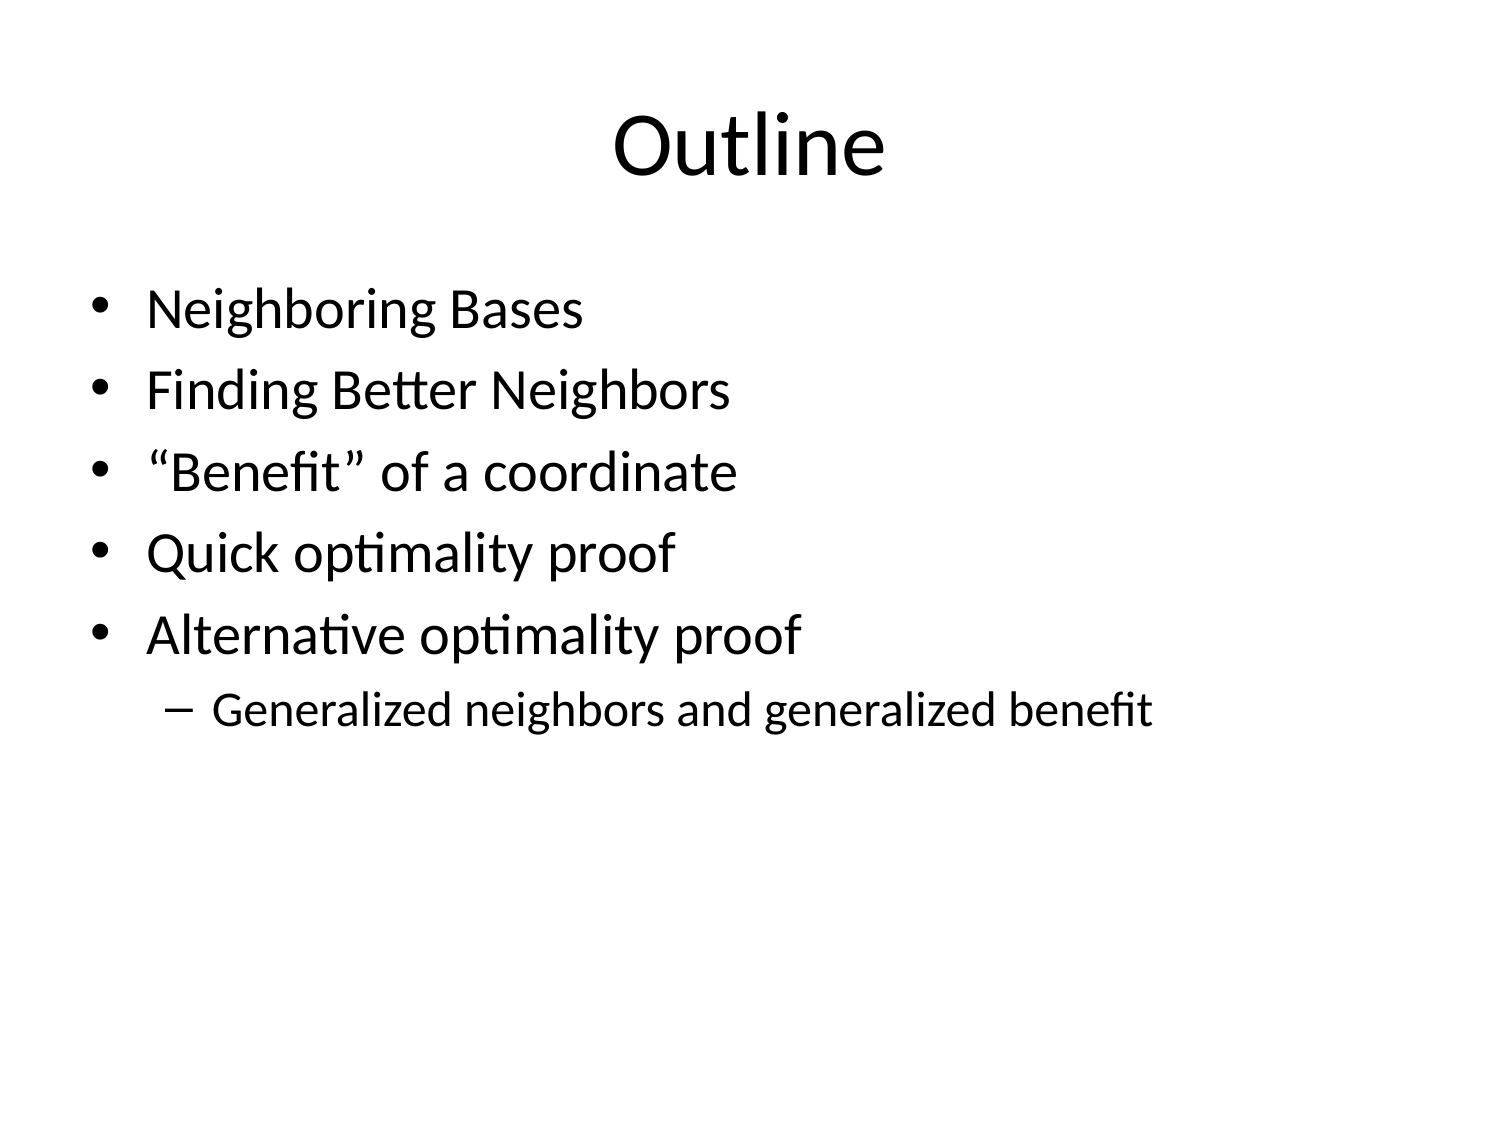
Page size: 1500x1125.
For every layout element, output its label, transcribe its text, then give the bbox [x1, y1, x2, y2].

list Neighboring Bases Finding Better Neighbors “Benefit” of a coordinate Quick optimality proof Alternative optimality proof Generalized neighbors and generalized benefit [75, 262, 1425, 1038]
title Outline [75, 45, 1425, 233]
